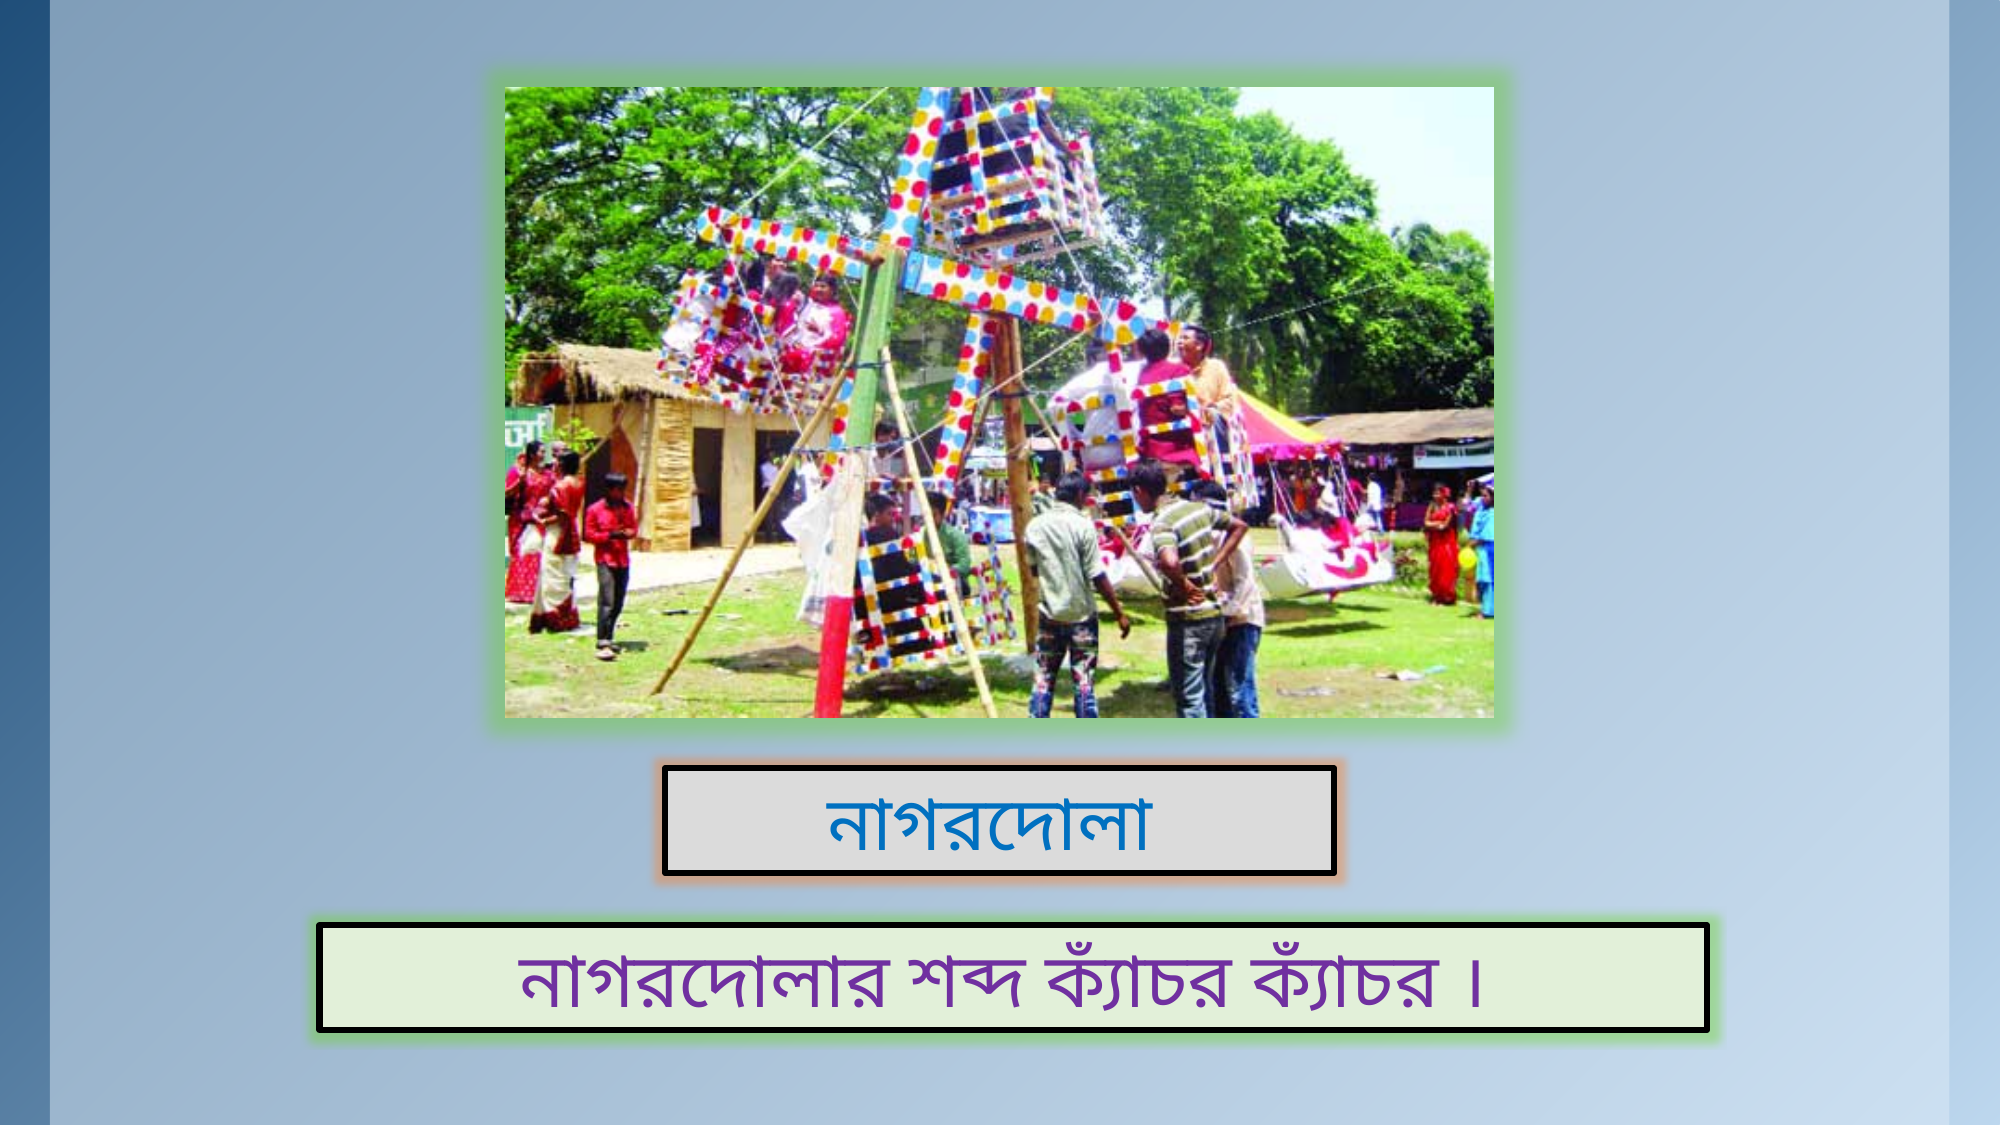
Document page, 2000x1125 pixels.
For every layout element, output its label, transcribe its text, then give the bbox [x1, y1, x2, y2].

text_box নাগরদোলার শব্দ ক্যাঁচর ক্যাঁচর । [319, 925, 1707, 1030]
picture [505, 87, 1494, 718]
text_box নাগরদোলা [665, 768, 1334, 874]
